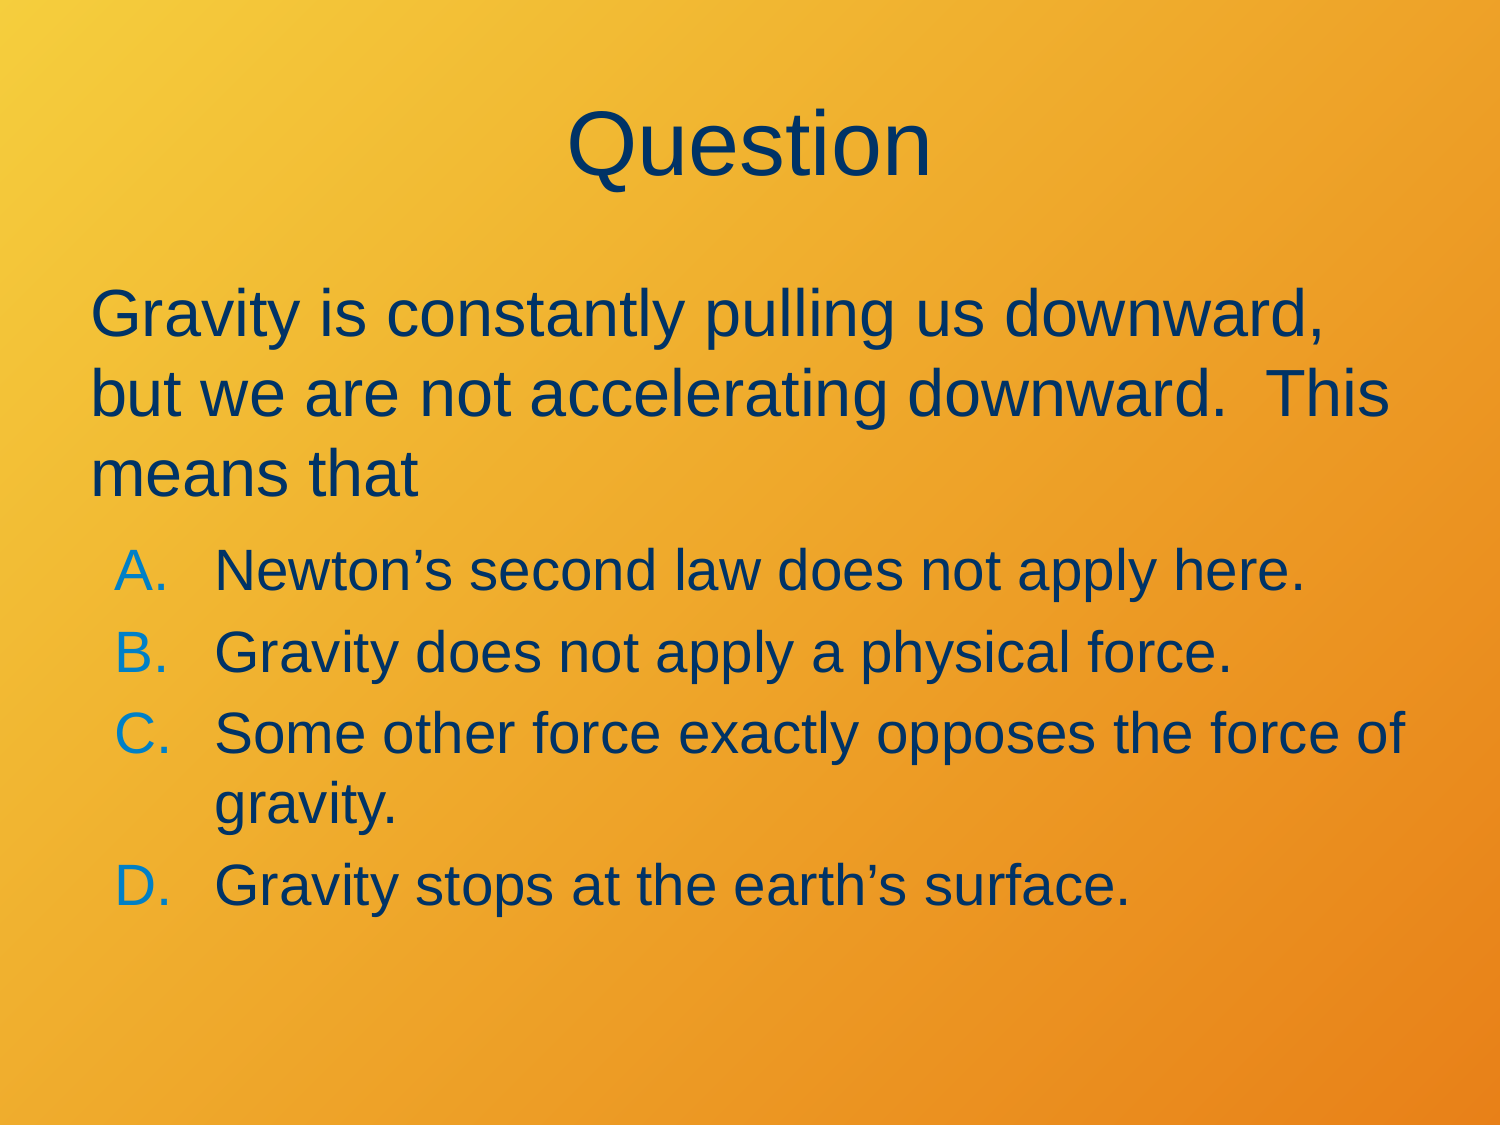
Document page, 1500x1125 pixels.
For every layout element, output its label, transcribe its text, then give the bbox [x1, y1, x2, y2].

text_box Newton’s second law does not apply here. Gravity does not apply a physical force. Some other force exactly opposes the force of gravity. Gravity stops at the earth’s surface. [99, 524, 1450, 975]
title Question [75, 45, 1425, 233]
list Gravity is constantly pulling us downward, but we are not accelerating downward. This means that [75, 262, 1425, 550]
